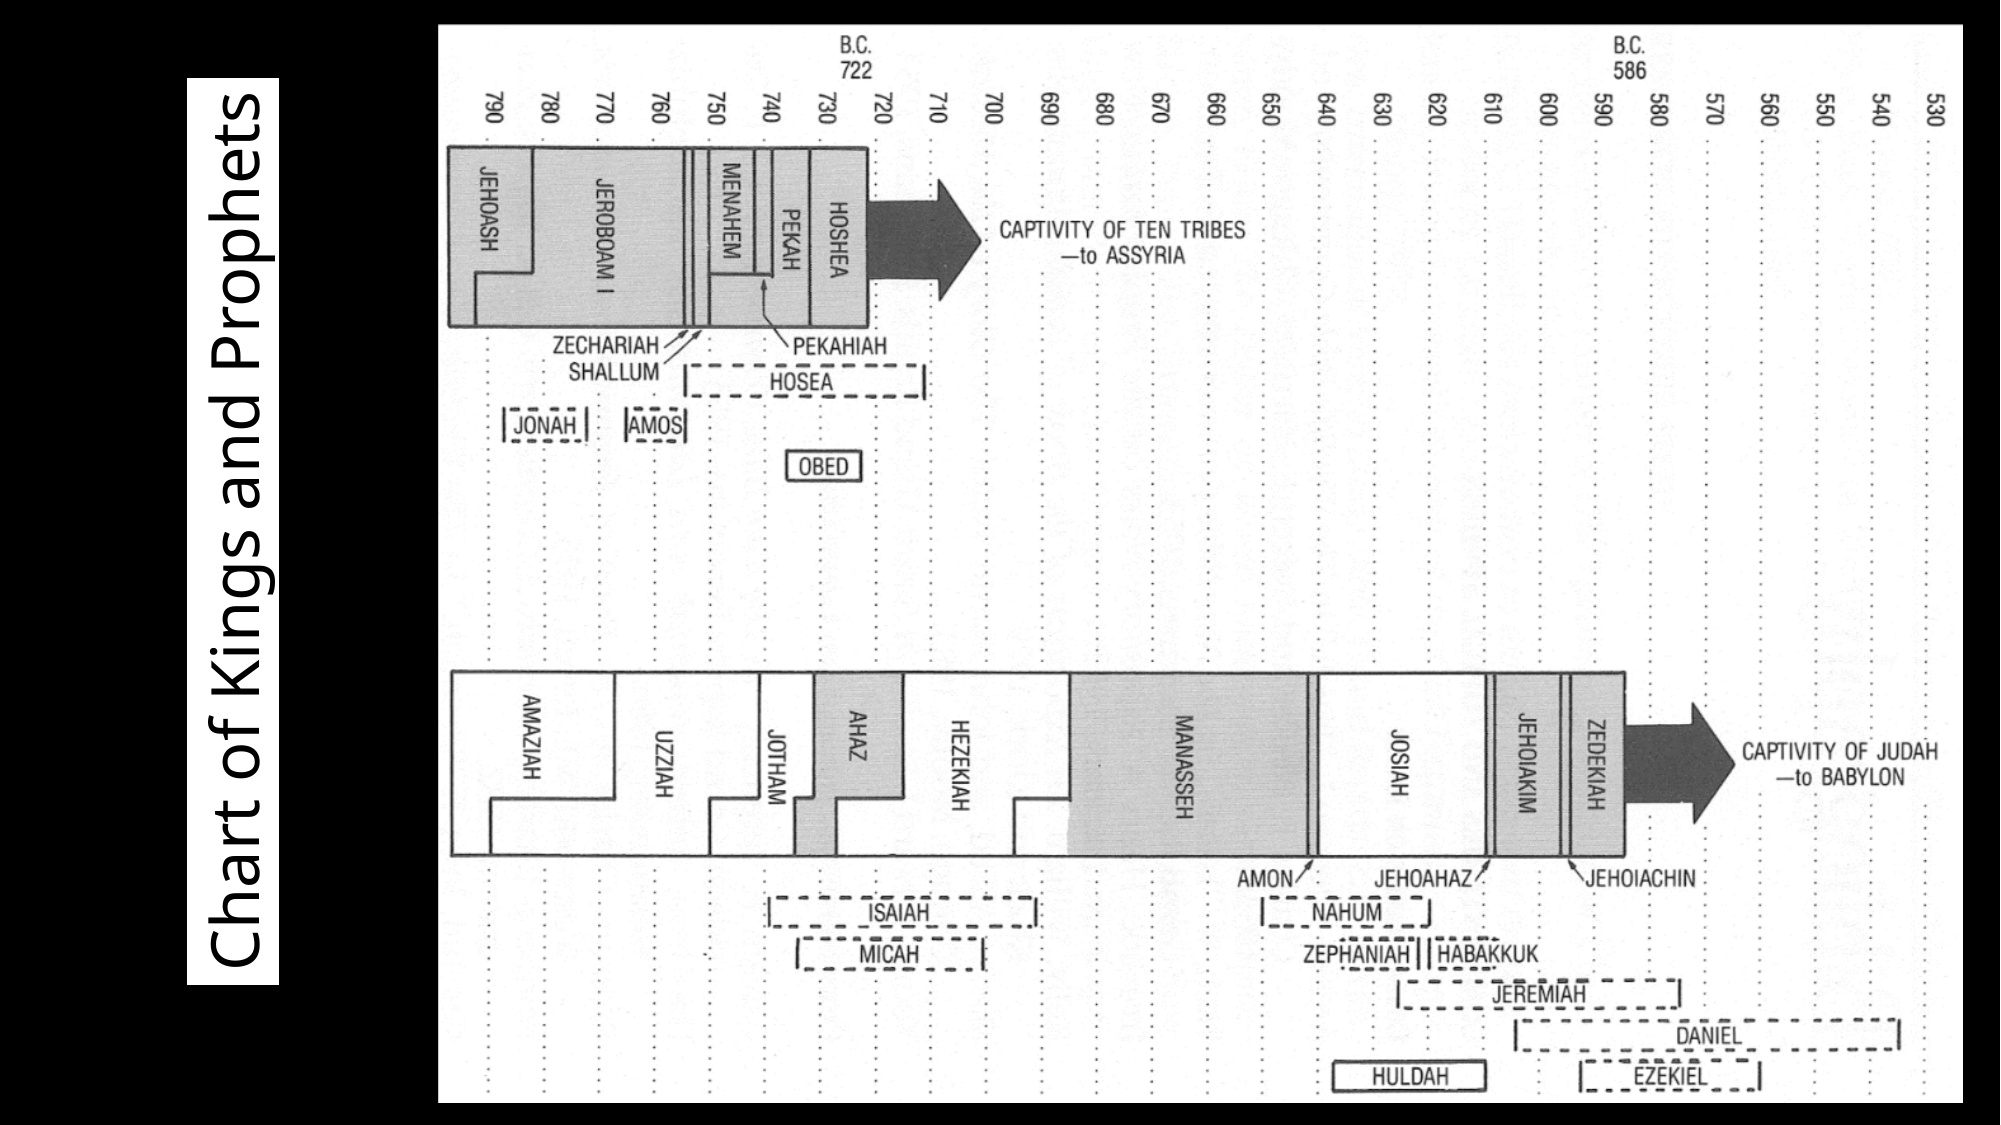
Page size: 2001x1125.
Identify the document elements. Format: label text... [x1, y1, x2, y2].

picture [439, 0, 1961, 1125]
text_box Chart of Kings and Prophets [184, 75, 282, 988]
